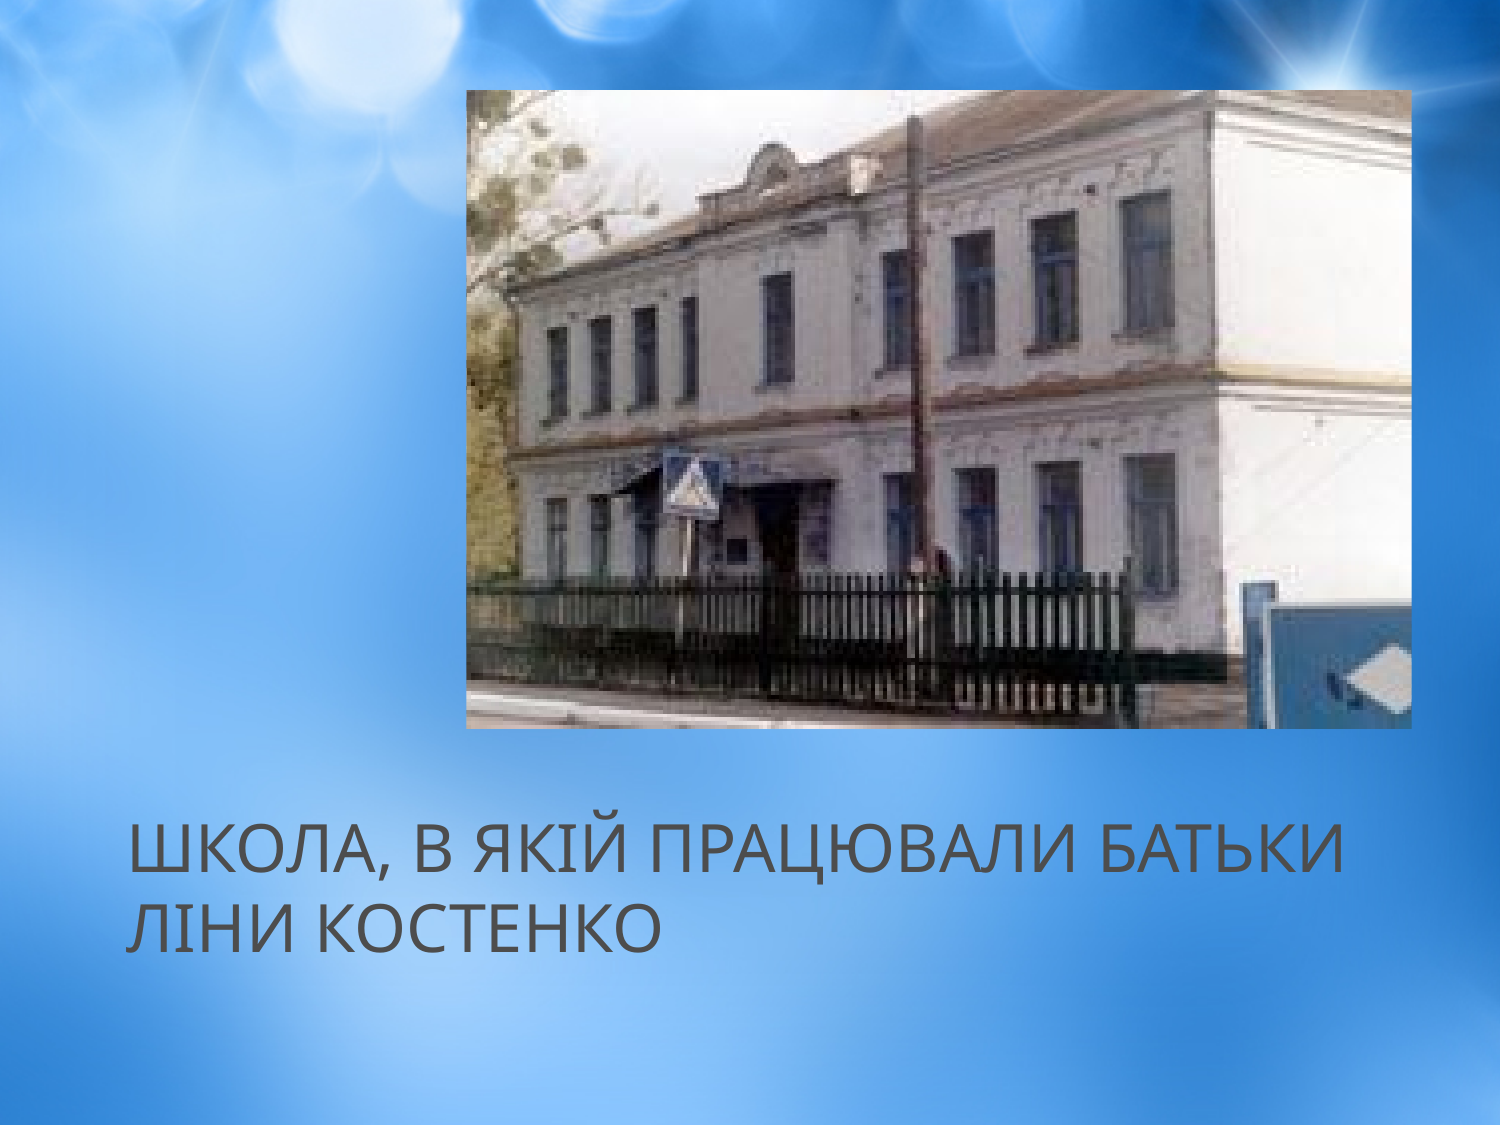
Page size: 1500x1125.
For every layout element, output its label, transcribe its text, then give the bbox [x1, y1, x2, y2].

picture [0, 0, 1500, 1125]
text_box ШКОЛА, В ЯКІЙ ПРАЦЮВАЛИ БАТЬКИ ЛІНИ КОСТЕНКО [112, 798, 1400, 974]
